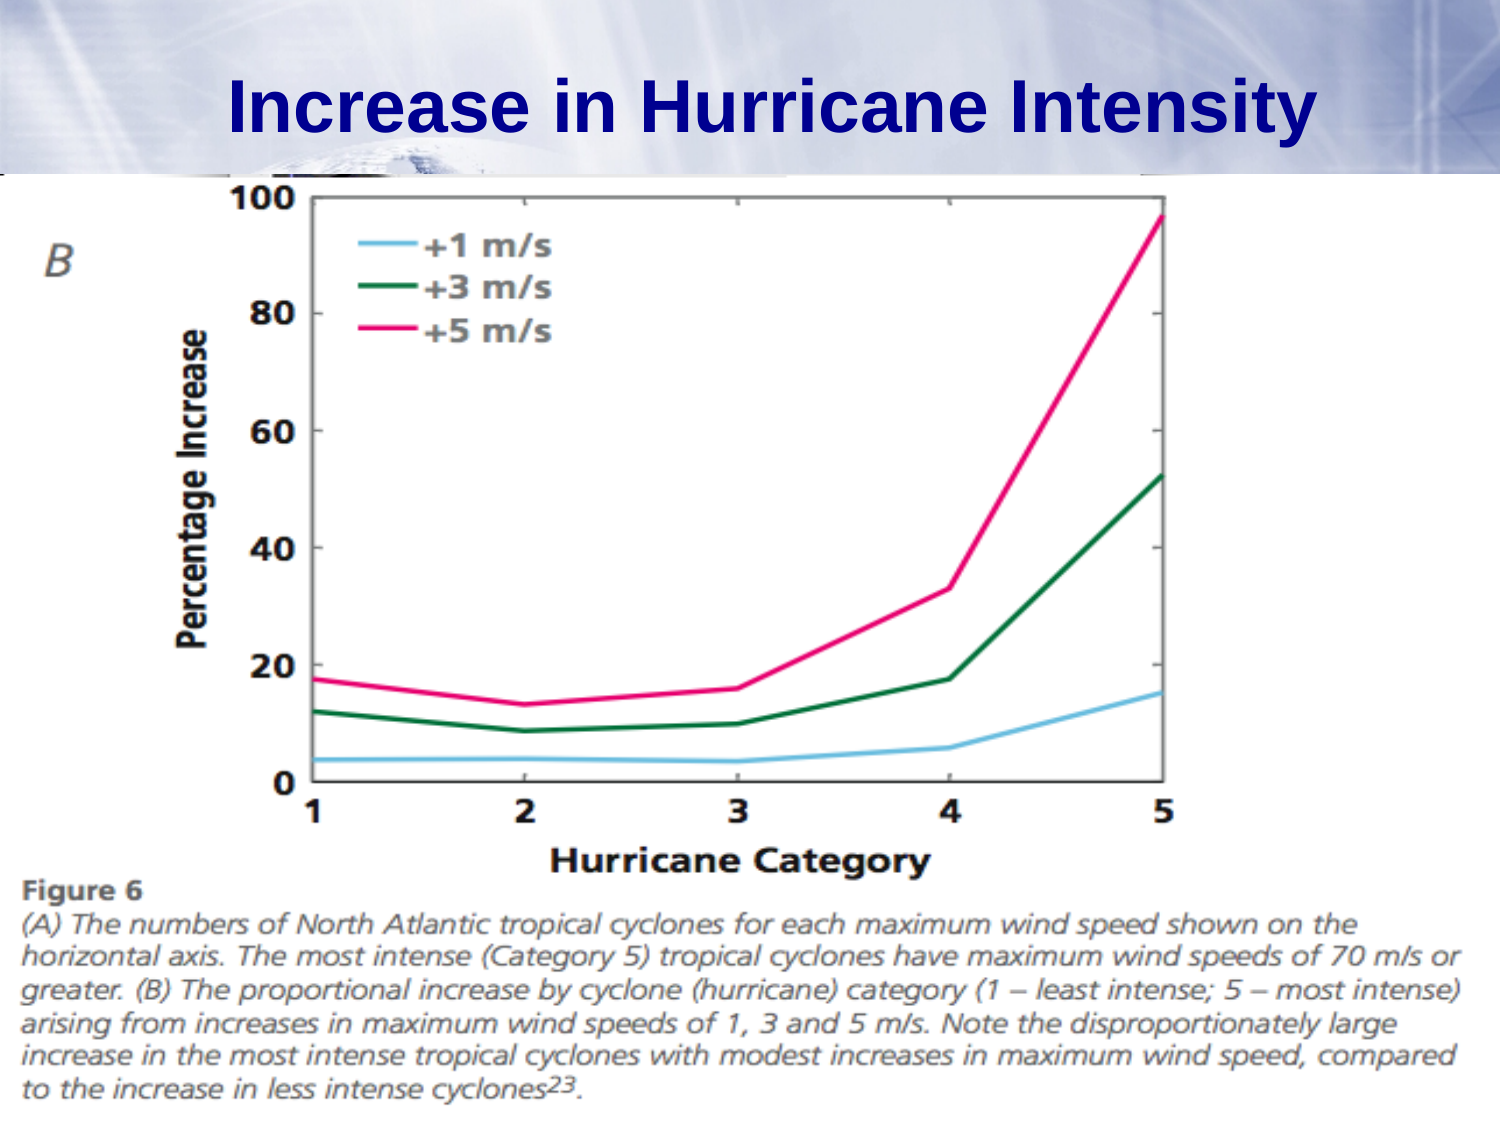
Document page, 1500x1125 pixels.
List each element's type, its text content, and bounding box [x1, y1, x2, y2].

picture [0, 0, 1500, 1125]
text_box Increase in Hurricane Intensity [212, 49, 1375, 155]
